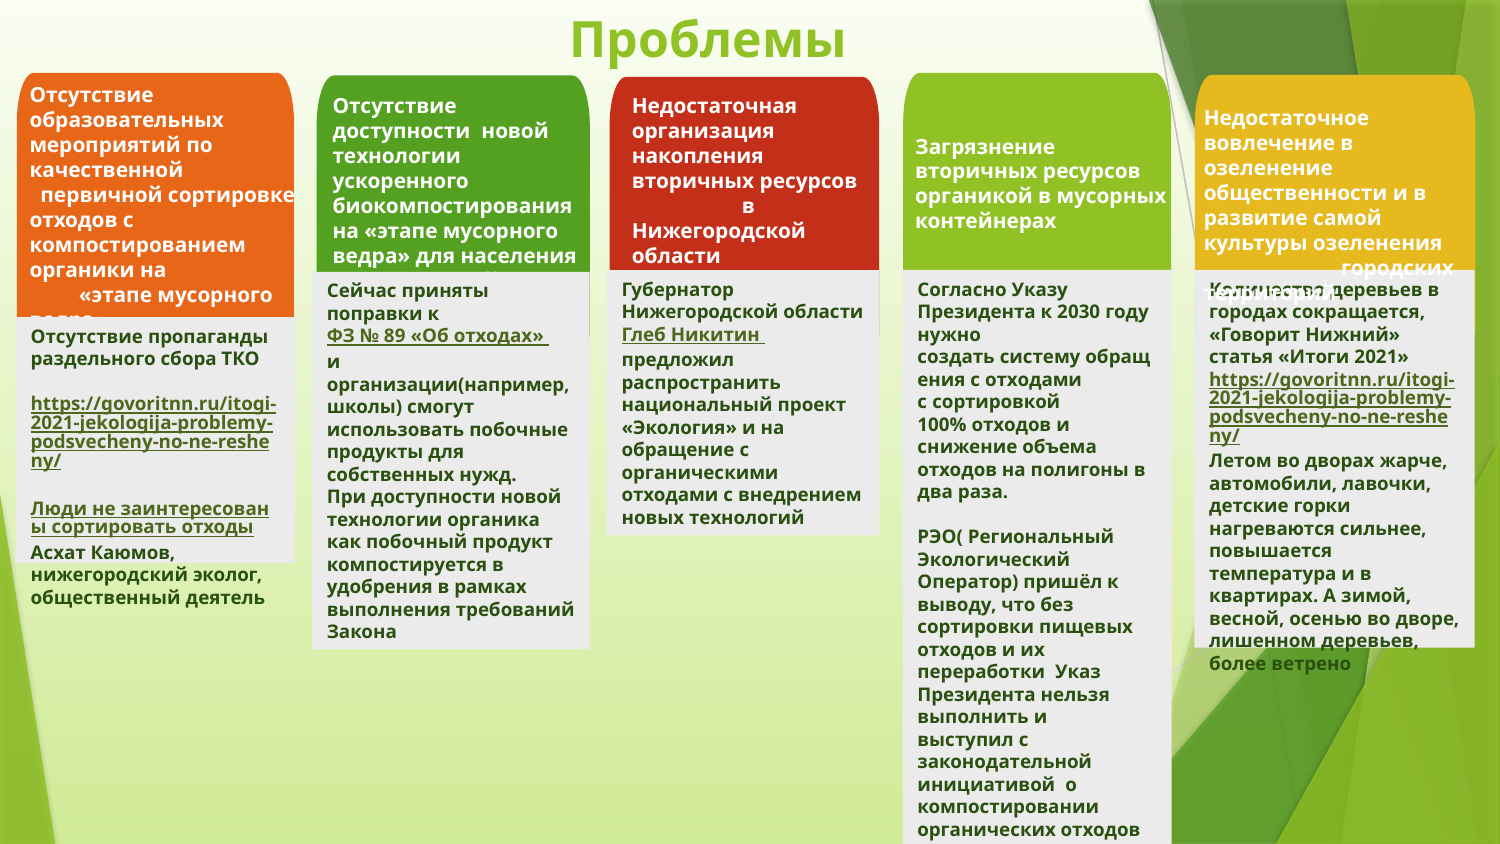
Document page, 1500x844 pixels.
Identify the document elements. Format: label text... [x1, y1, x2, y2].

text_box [14, 72, 1486, 831]
title Проблемы [526, 0, 890, 71]
